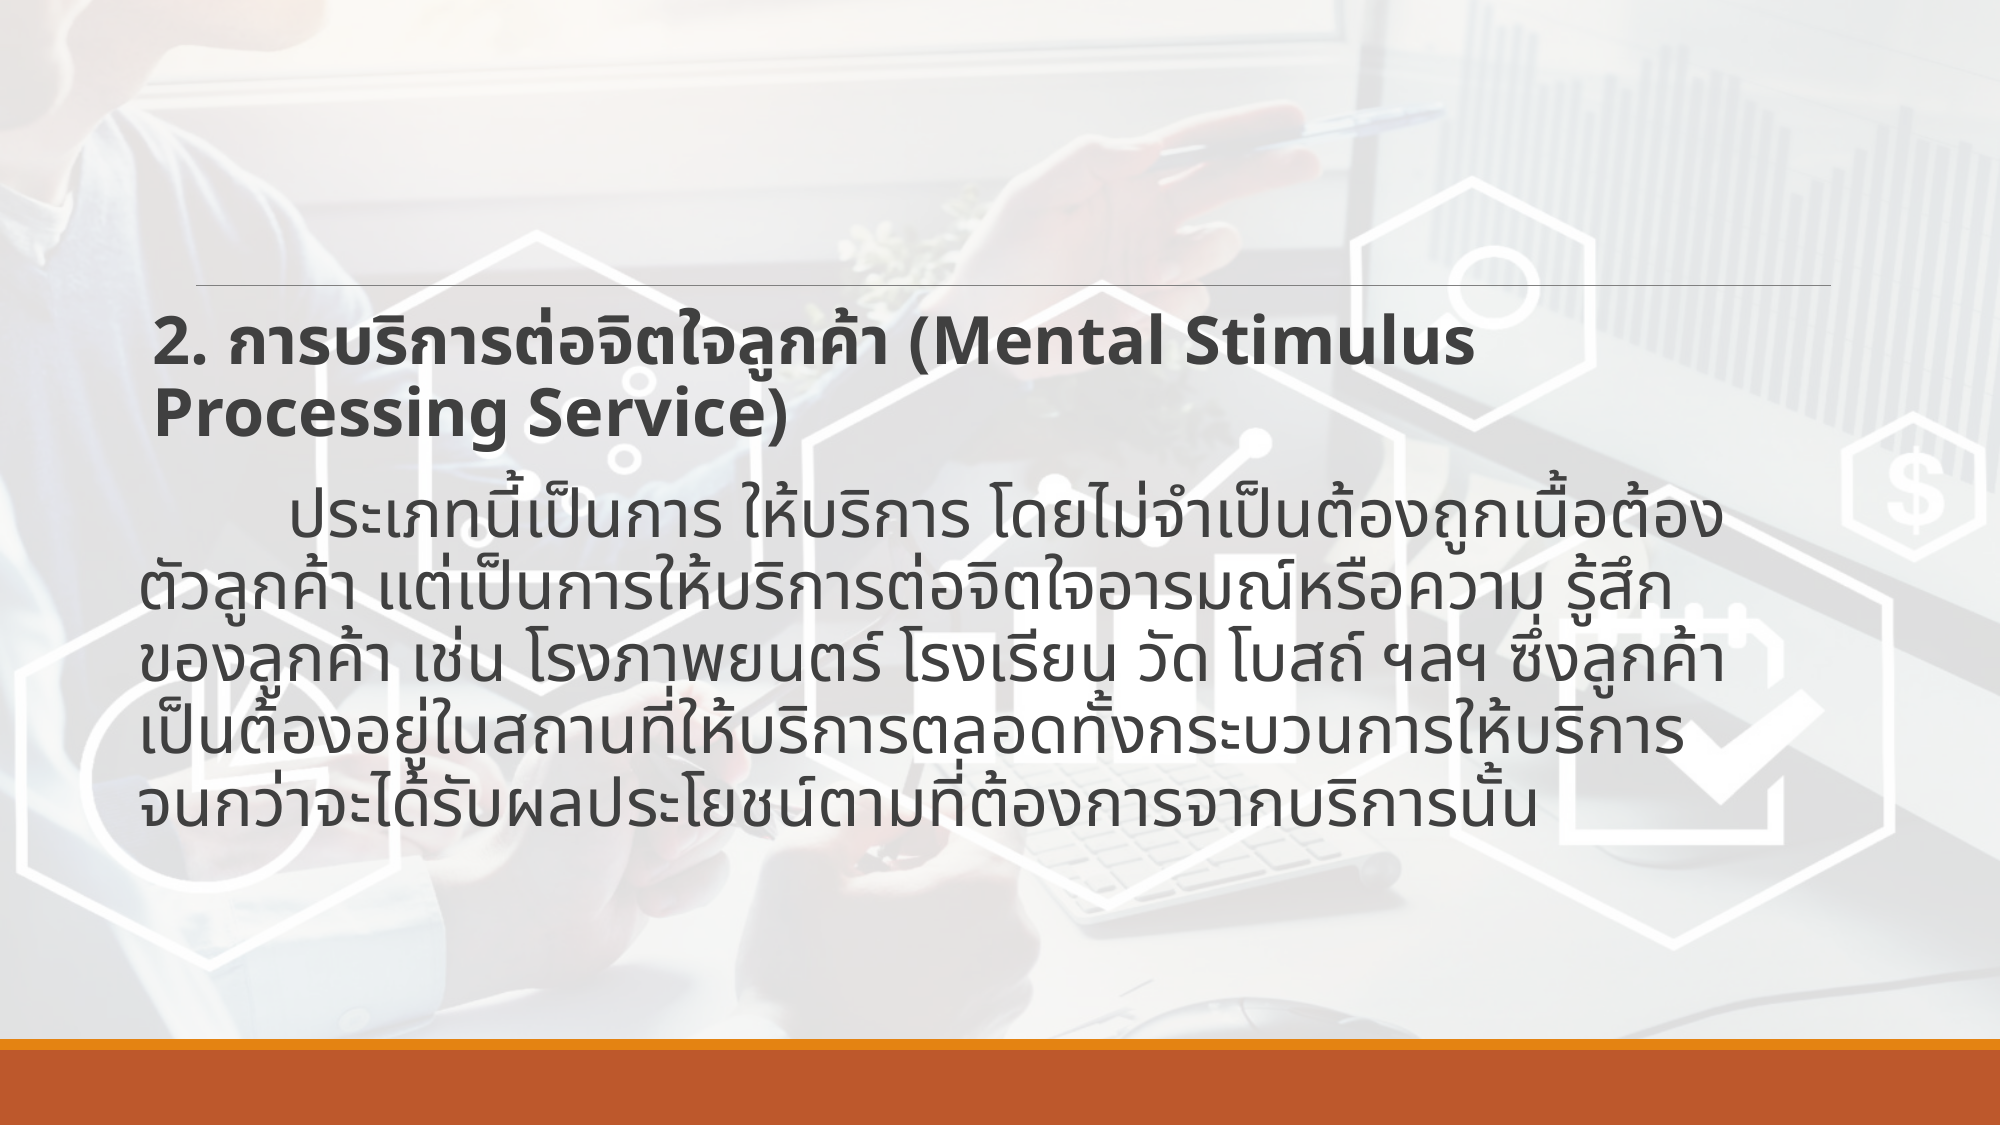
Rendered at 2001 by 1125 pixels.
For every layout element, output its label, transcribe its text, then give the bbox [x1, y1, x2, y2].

list 2. การบริการต่อจิตใจลูกค้า (Mental Stimulus Processing Service) ประเภทนี้เป็นการ ให้บริการ โดยไม่จำเป็นต้องถูกเนื้อต้องตัวลูกค้า แต่เป็นการให้บริการต่อจิตใจอารมณ์หรือความ รู้สึก ของลูกค้า เช่น โรงภาพยนตร์ โรงเรียน วัด โบสถ์ ฯลฯ ซึ่งลูกค้าเป็นต้องอยู่ในสถานที่ให้บริการตลอดทั้งกระบวนการให้บริการจนกว่าจะได้รับผลประโยชน์ตามที่ต้องการจากบริการนั้น [137, 299, 1730, 1014]
